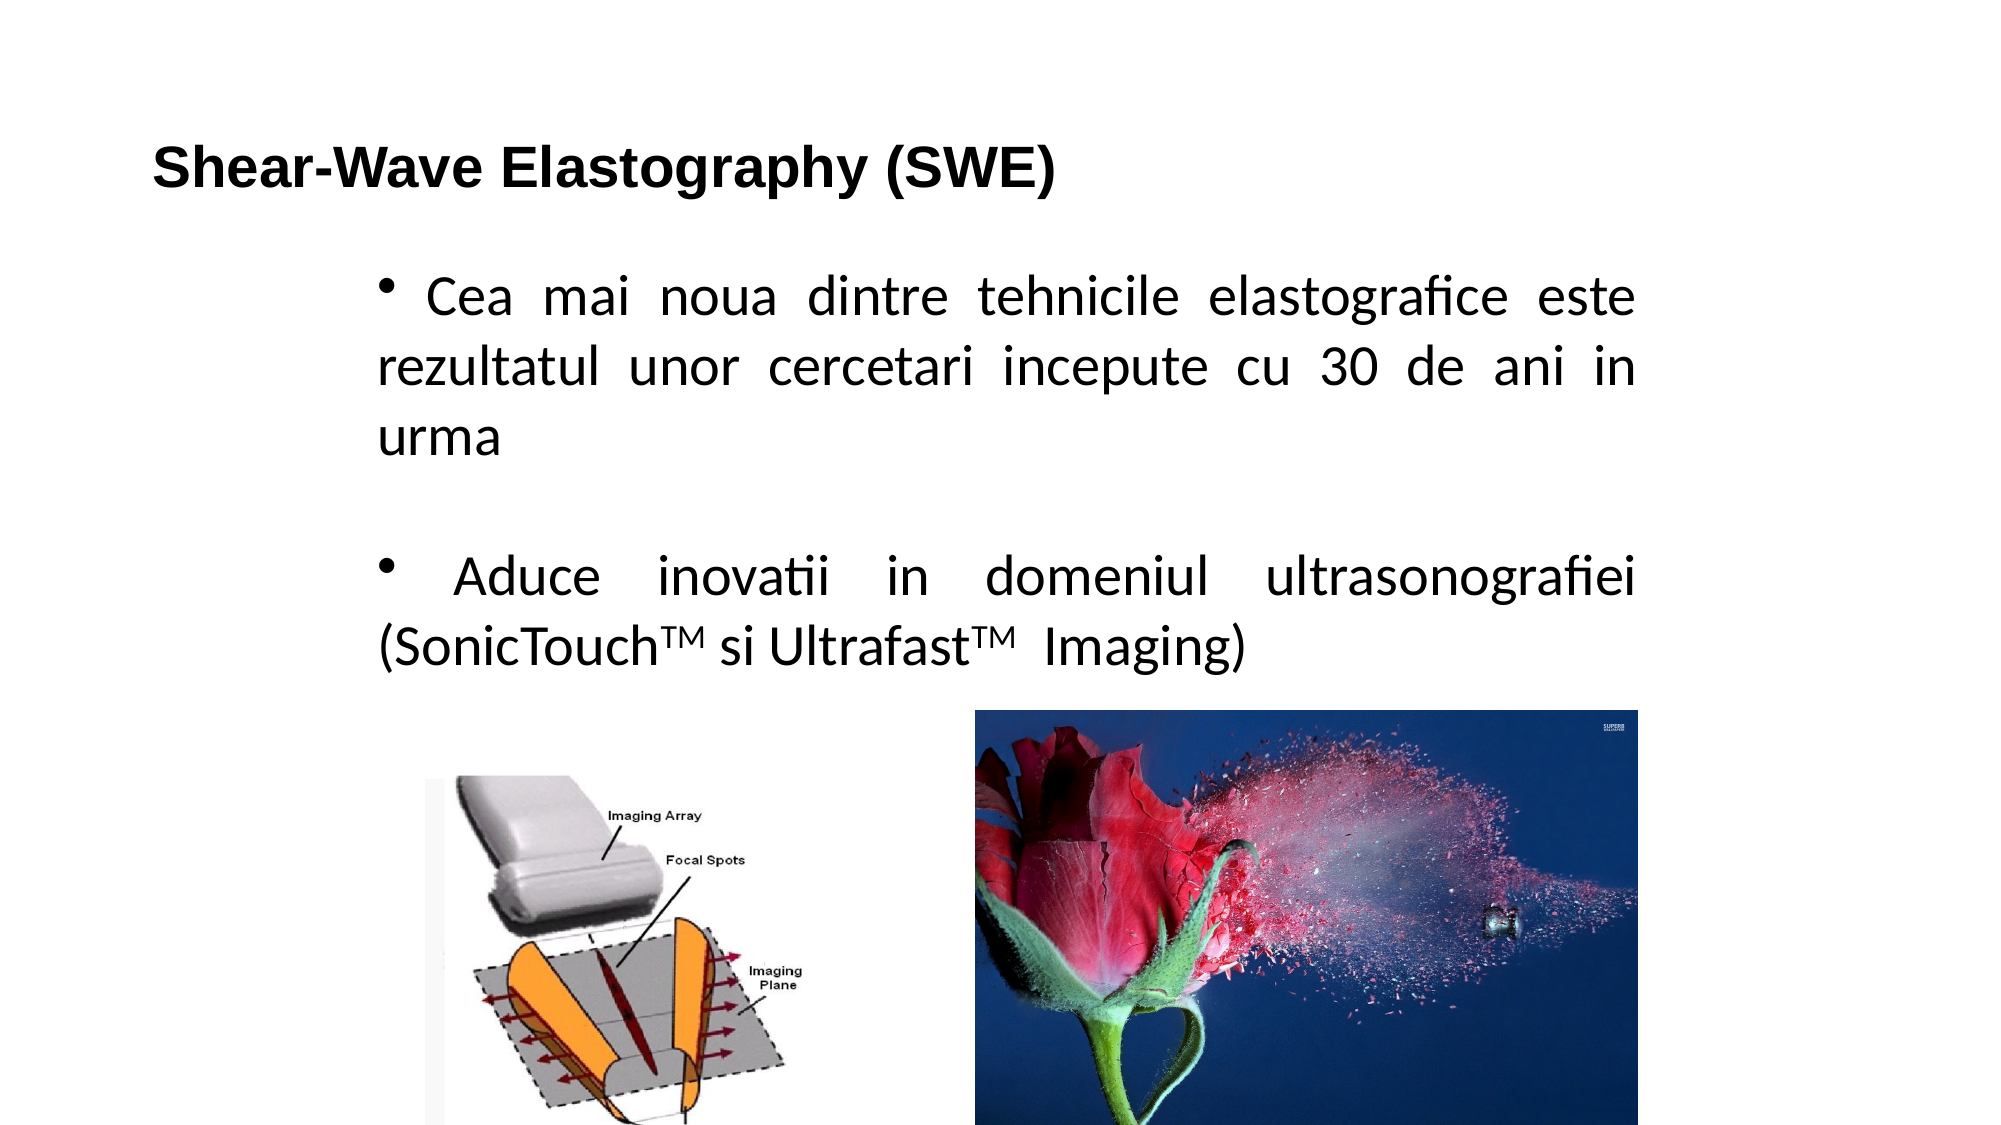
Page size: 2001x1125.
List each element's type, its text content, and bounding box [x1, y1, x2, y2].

text_box Cea mai noua dintre tehnicile elastografice este rezultatul unor cercetari incepute cu 30 de ani in urma Aduce inovatii in domeniul ultrasonografiei (SonicTouchTM si UltrafastTM Imaging) [362, 249, 1653, 685]
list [974, 710, 1638, 1125]
title Shear-Wave Elastography (SWE) [137, 59, 1863, 278]
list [424, 756, 813, 1125]
